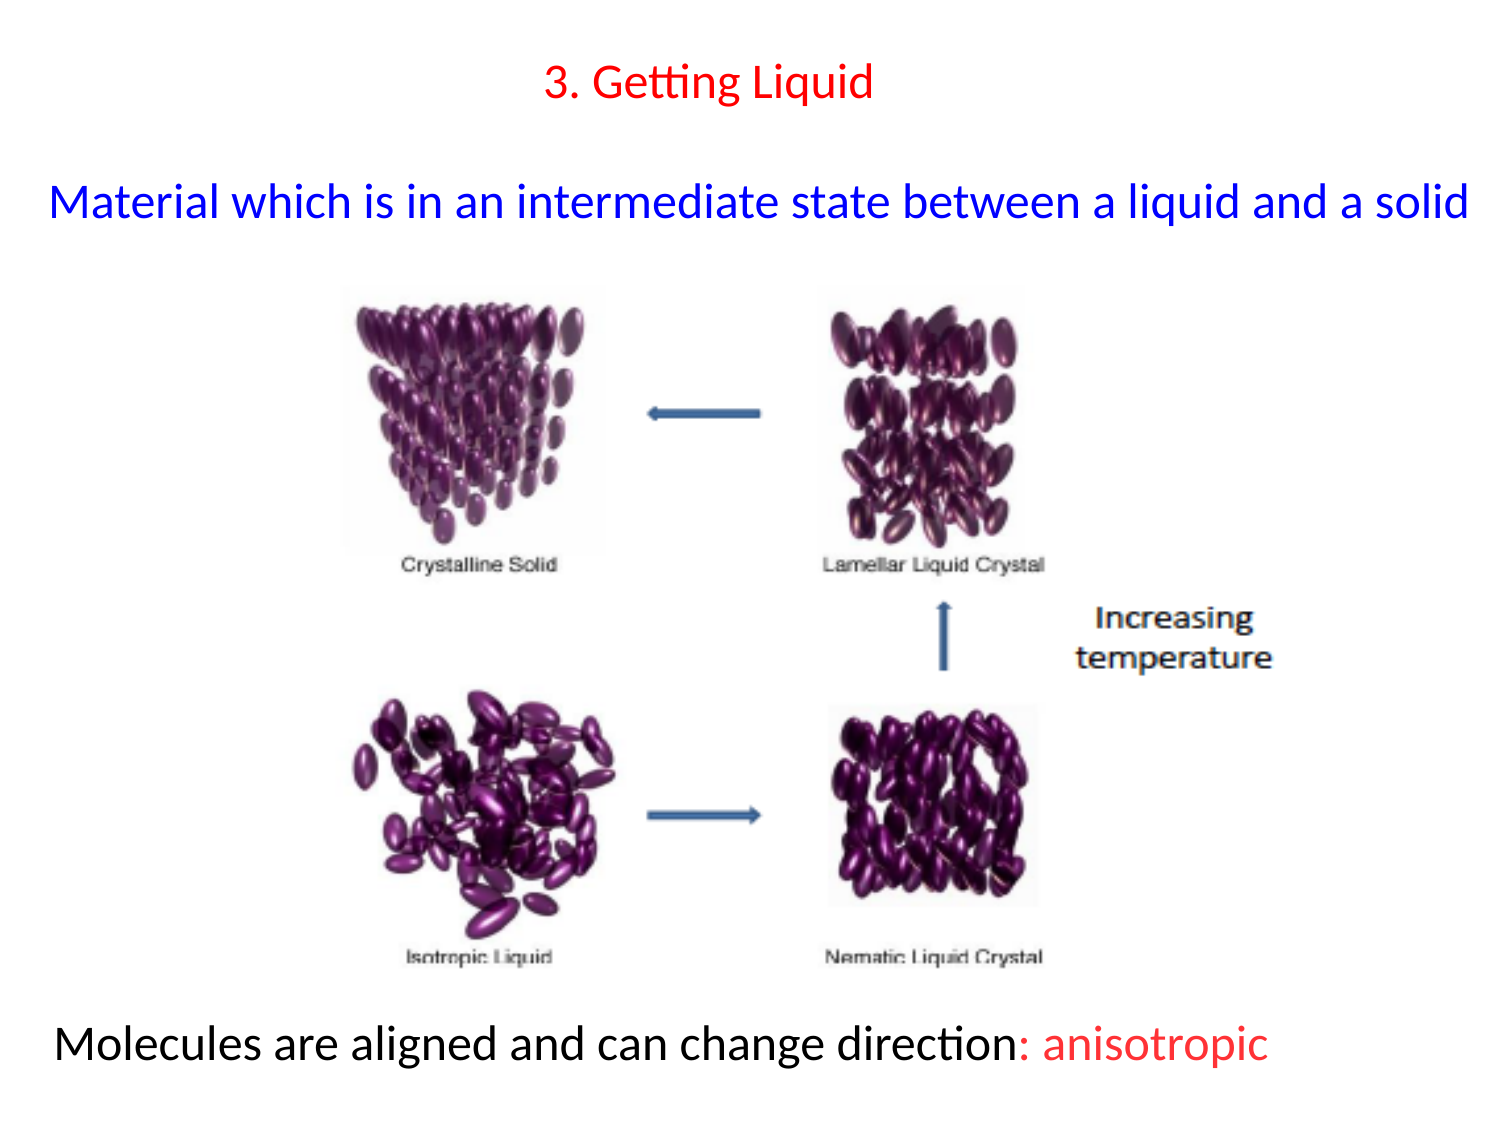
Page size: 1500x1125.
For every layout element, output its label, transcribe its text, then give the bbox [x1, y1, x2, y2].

picture [213, 274, 1335, 978]
text_box Molecules are aligned and can change direction: anisotropic [38, 1003, 1443, 1078]
text_box 3. Getting Liquid Material which is in an intermediate state between a liquid and a solid [33, 41, 1500, 236]
